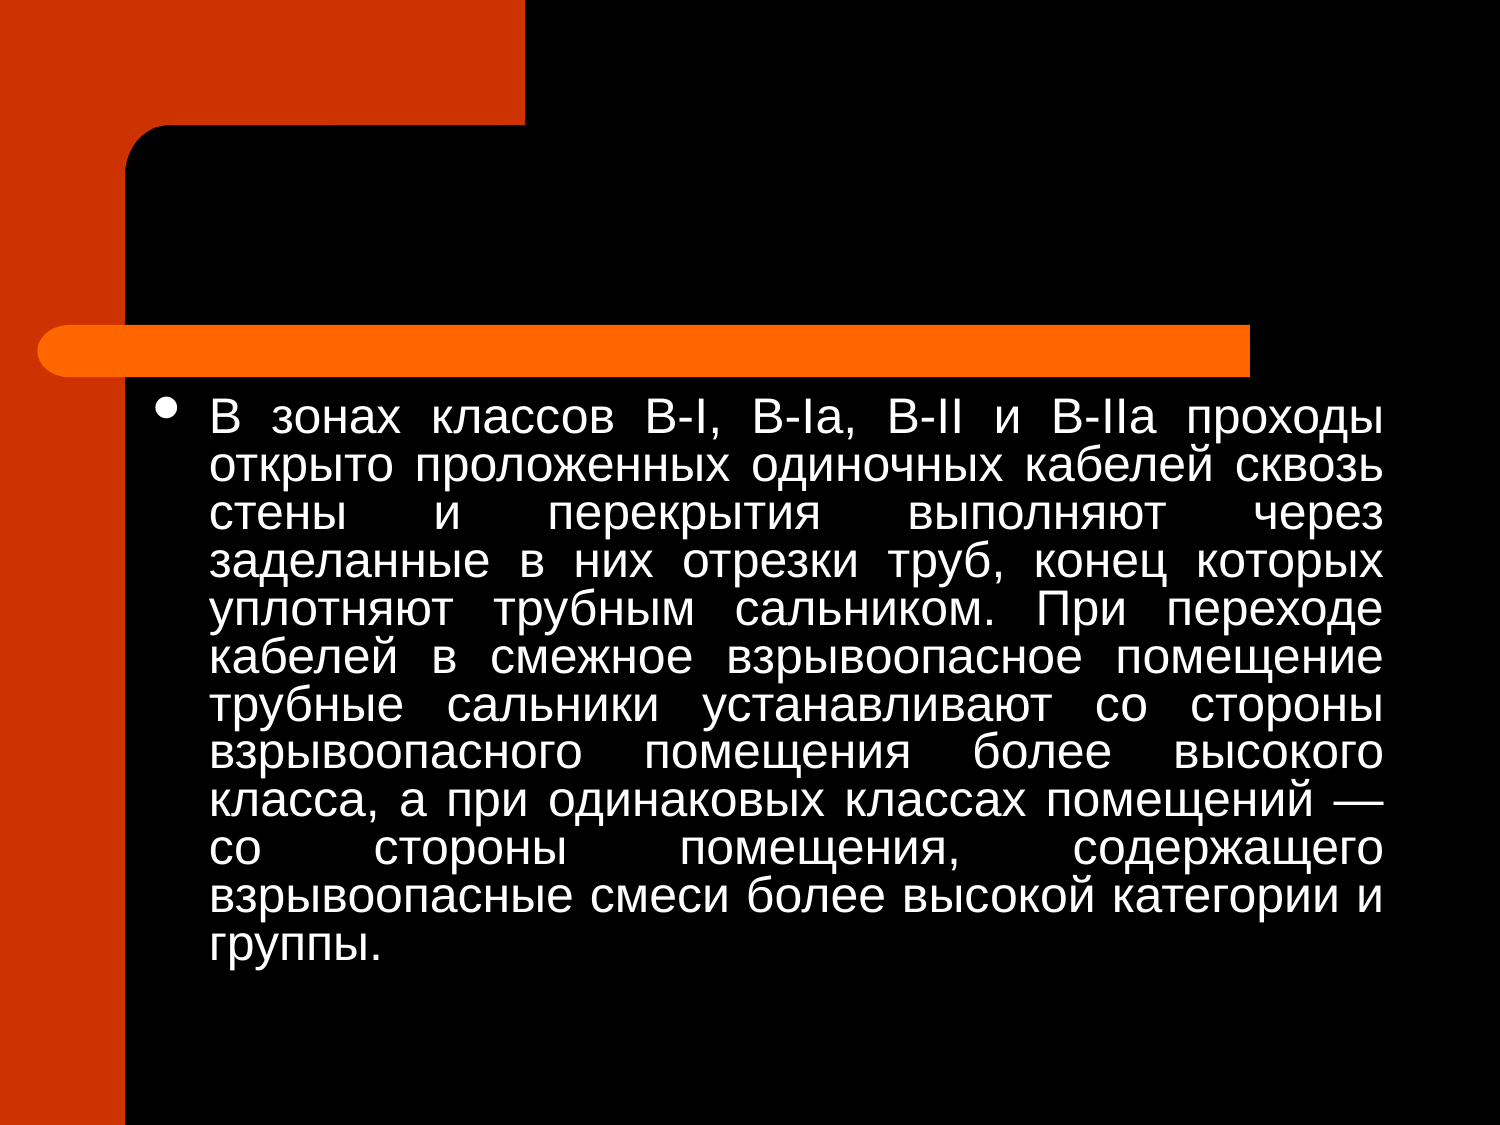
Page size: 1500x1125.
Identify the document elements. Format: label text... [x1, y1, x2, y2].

list В зонах классов В-I, В-Iа, В-II и В-IIа проходы открыто проложенных одиночных кабелей сквозь стены и перекрытия выполняют через заделанные в них отрезки труб, конец которых уплотняют трубным сальником. При переходе кабелей в смежное взрывоопасное помещение трубные сальники устанавливают со стороны взрывоопасного помещения более высокого класса, а при одинаковых классах помещений — со стороны помещения, содержащего взрывоопасные смеси более высокой категории и группы. [137, 387, 1400, 999]
